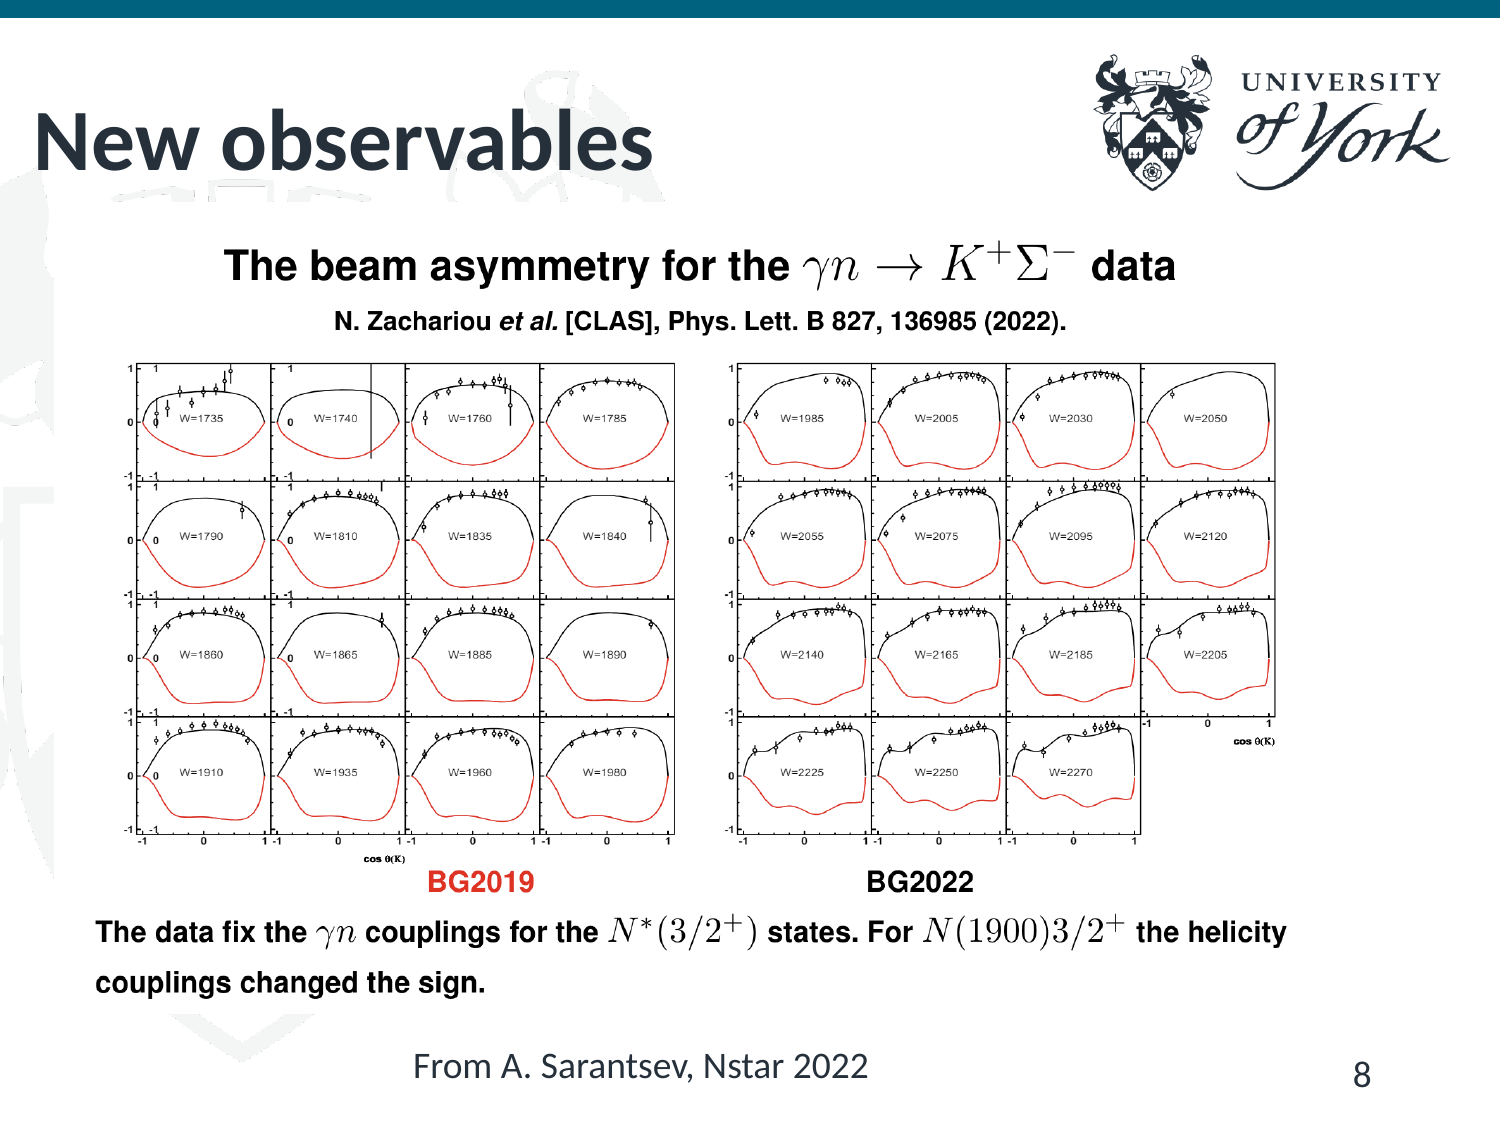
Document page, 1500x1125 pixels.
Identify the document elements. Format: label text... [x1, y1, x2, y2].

text_box 8 [1299, 1042, 1425, 1103]
picture [54, 202, 1306, 1014]
text_box From A. Sarantsev, Nstar 2022 [398, 1033, 885, 1094]
title New observables [18, 74, 1079, 196]
